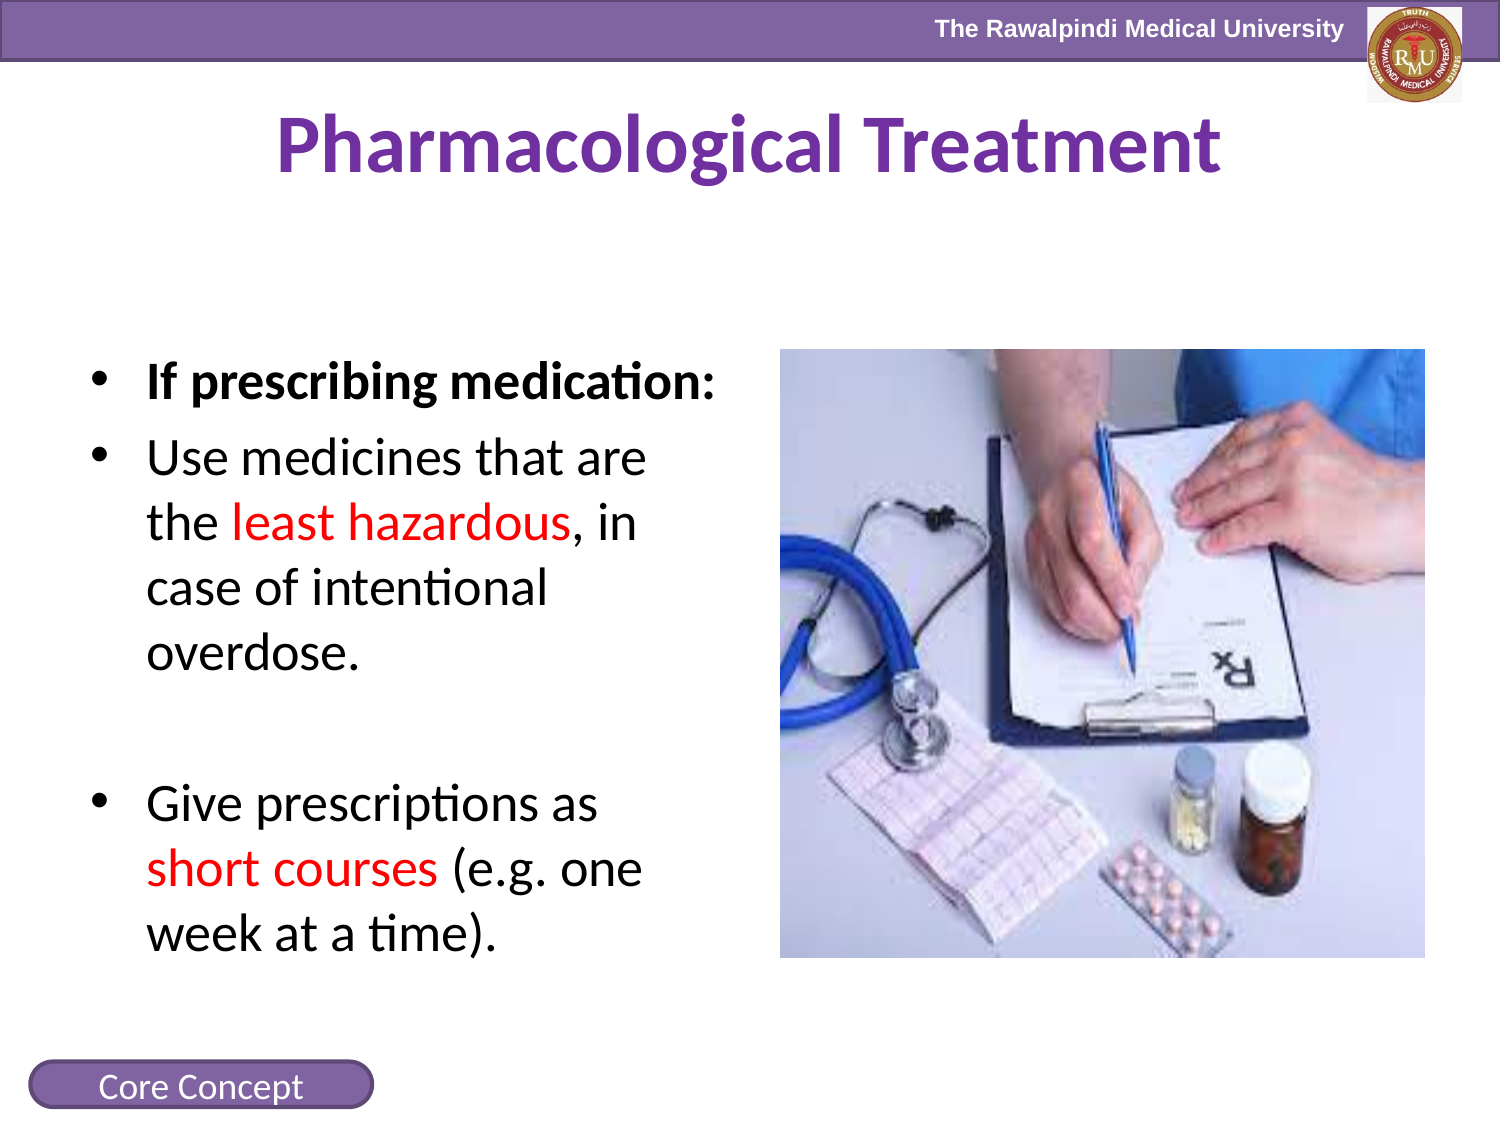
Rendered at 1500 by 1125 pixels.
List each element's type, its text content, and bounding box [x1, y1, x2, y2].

title Pharmacological Treatment [75, 45, 1425, 233]
picture [1367, 7, 1463, 103]
text_box Core Concept [28, 1059, 375, 1110]
picture [780, 349, 1426, 959]
list If prescribing medication: Use medicines that are the least hazardous, in case of intentional overdose. Give prescriptions as short courses (e.g. one week at a time). [75, 262, 738, 1005]
